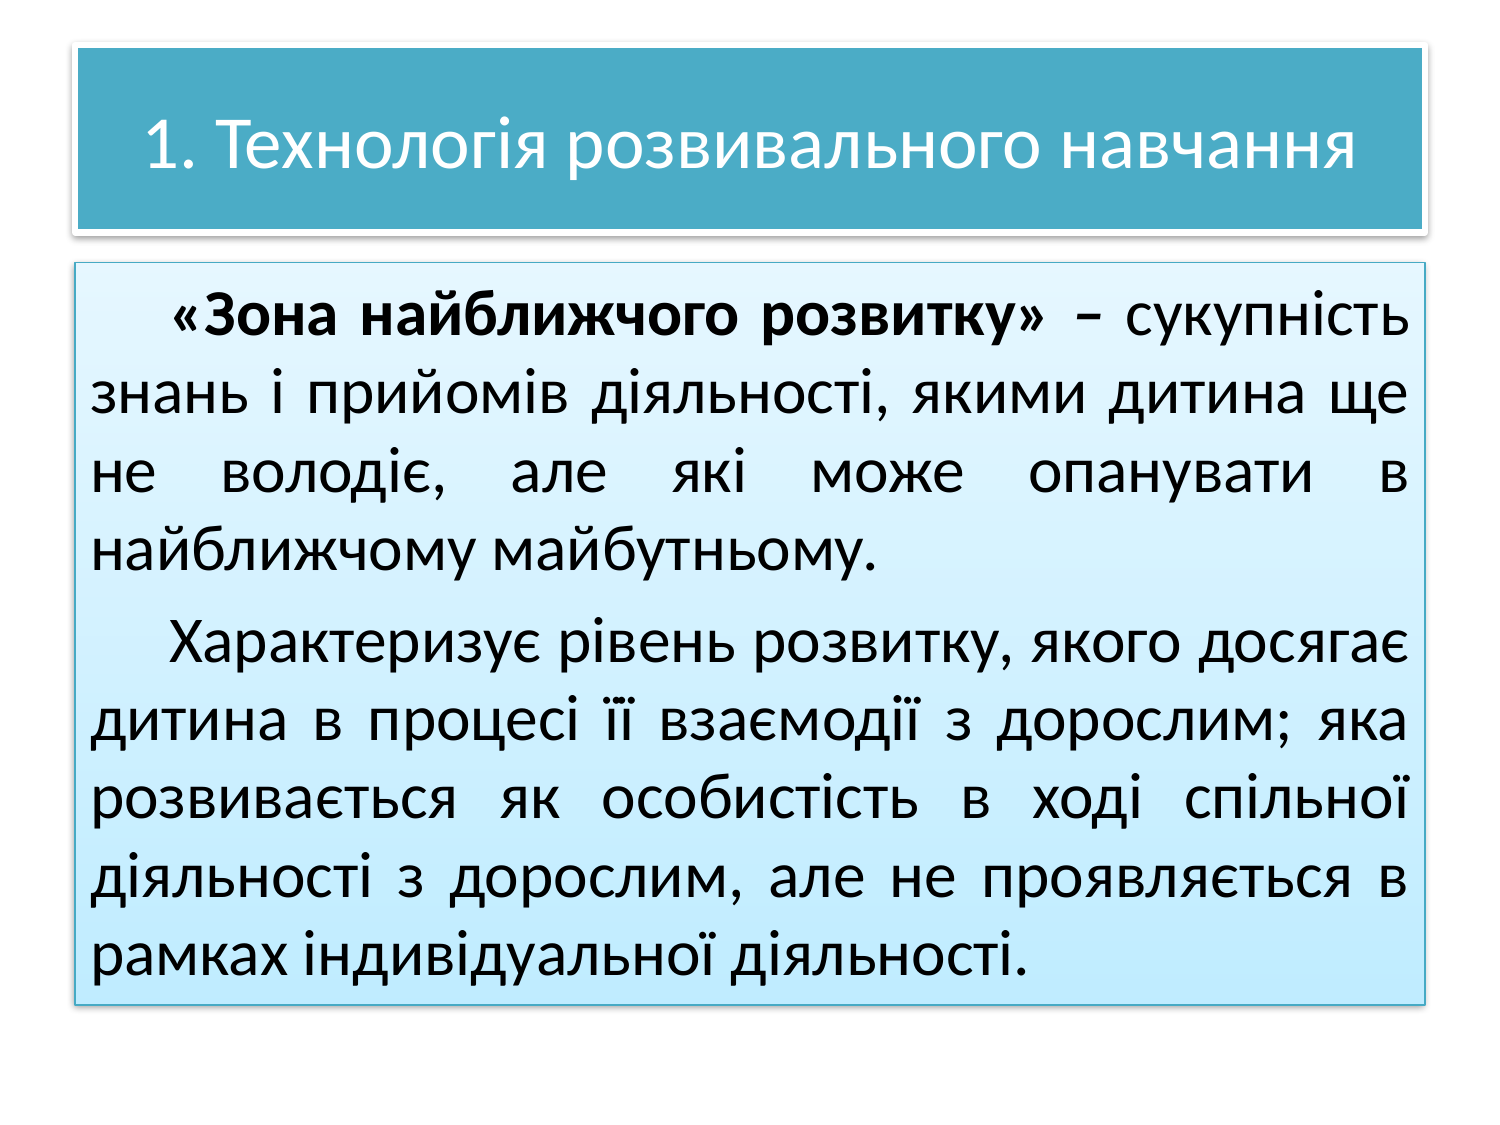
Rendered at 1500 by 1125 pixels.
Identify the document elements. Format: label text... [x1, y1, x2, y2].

list «Зона найближчого розвитку» – сукупність знань і прийомів діяльності, якими дитина ще не володіє, але які може опанувати в найближчому майбутньому. Характеризує рівень розвитку, якого досягає дитина в процесі її взаємодії з дорослим; яка розвивається як особистість в ході спільної діяльності з дорослим, але не проявляється в рамках індивідуальної діяльності. [74, 262, 1426, 1006]
title 1. Технологія розвивального навчання [72, 42, 1428, 236]
